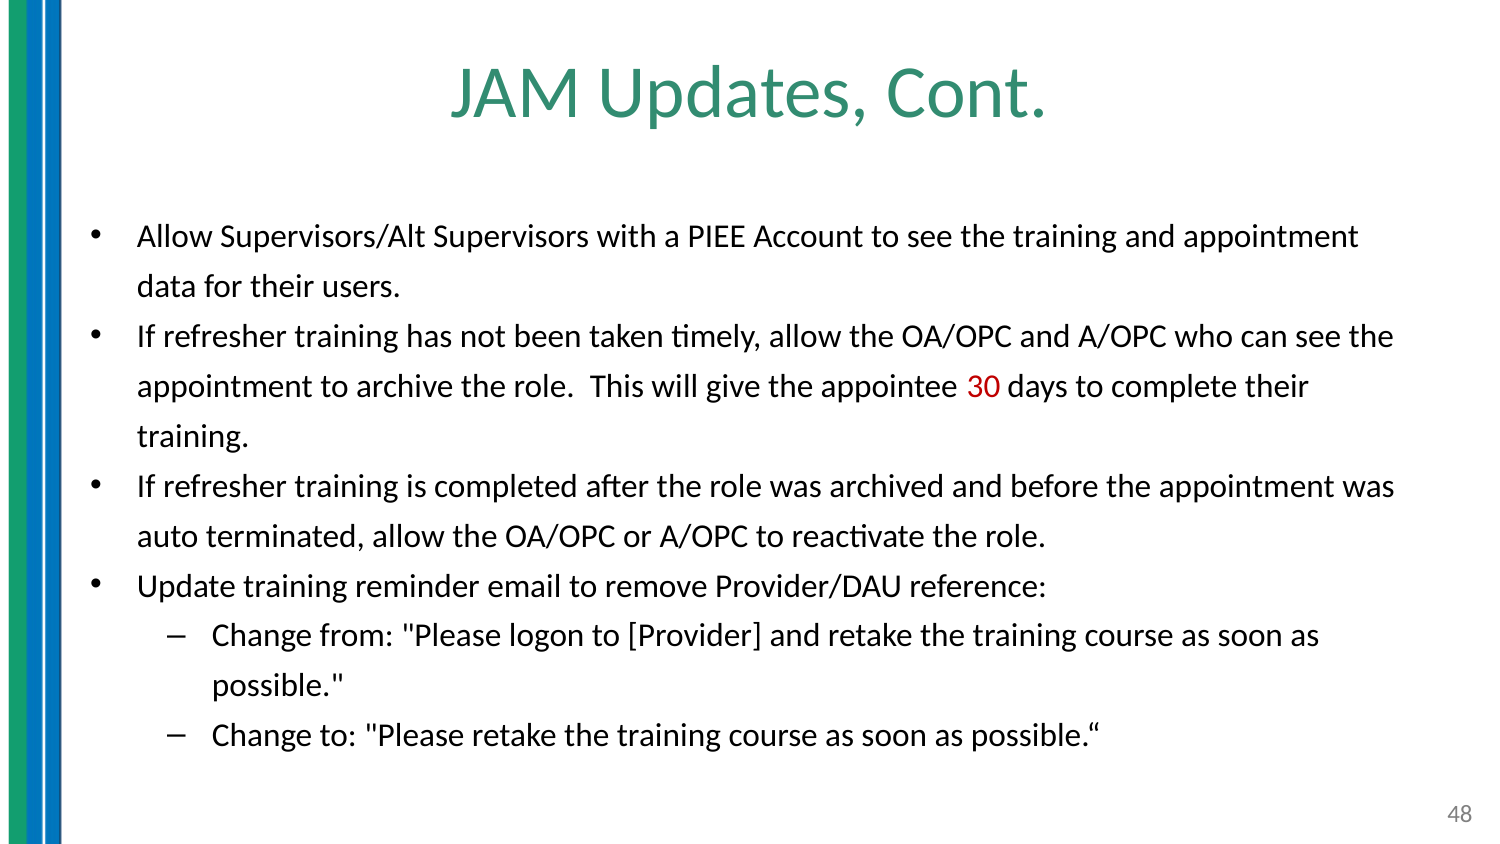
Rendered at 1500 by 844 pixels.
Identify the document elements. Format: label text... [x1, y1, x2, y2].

picture [29, 0, 1500, 844]
title JAM Updates, Cont. [75, 0, 1425, 175]
list Allow Supervisors/Alt Supervisors with a PIEE Account to see the training and appointment data for their users. If refresher training has not been taken timely, allow the OA/OPC and A/OPC who can see the appointment to archive the role. This will give the appointee 30 days to complete their training. If refresher training is completed after the role was archived and before the appointment was auto terminated, allow the OA/OPC or A/OPC to reactivate the role. Update training reminder email to remove Provider/DAU reference: Change from: "Please logon to [Provider] and retake the training course as soon as possible." Change to: "Please retake the training course as soon as possible.“ [75, 196, 1425, 754]
picture [0, 0, 26, 844]
